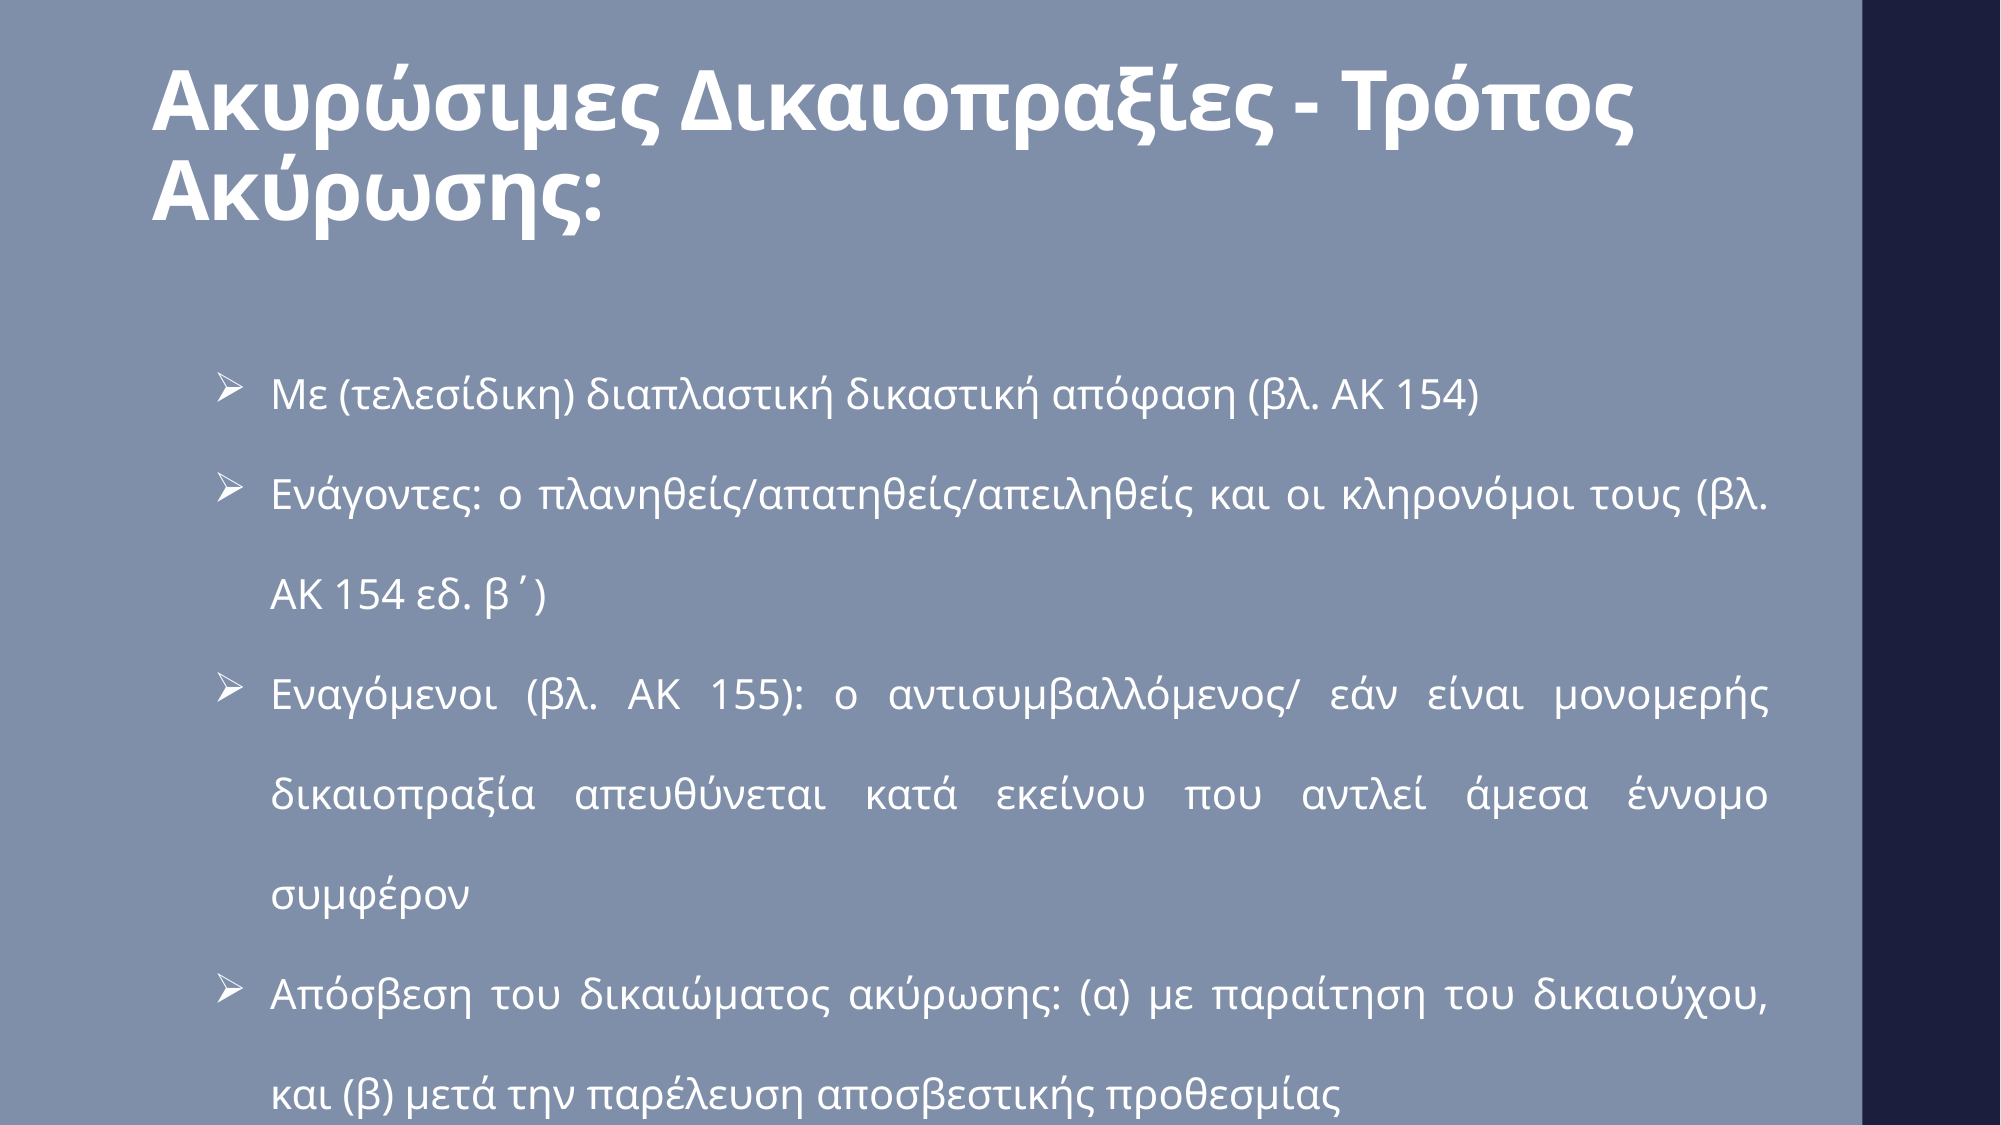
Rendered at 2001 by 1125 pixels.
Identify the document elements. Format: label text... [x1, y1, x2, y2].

title Ακυρώσιμες Δικαιοπραξίες - Τρόπος Ακύρωσης: [137, 28, 1798, 247]
text_box Με (τελεσίδικη) διαπλαστική δικαστική απόφαση (βλ. ΑΚ 154) Ενάγοντες: ο πλανηθείς/απατηθείς/απειληθείς και οι κληρονόμοι τους (βλ. ΑΚ 154 εδ. β΄) Εναγόμενοι (βλ. ΑΚ 155): ο αντισυμβαλλόμενος/ εάν είναι μονομερής δικαιοπραξία απευθύνεται κατά εκείνου που αντλεί άμεσα έννομο συμφέρον Απόσβεση του δικαιώματος ακύρωσης: (α) με παραίτηση του δικαιούχου, και (β) μετά την παρέλευση αποσβεστικής προθεσμίας [124, 310, 1785, 1125]
